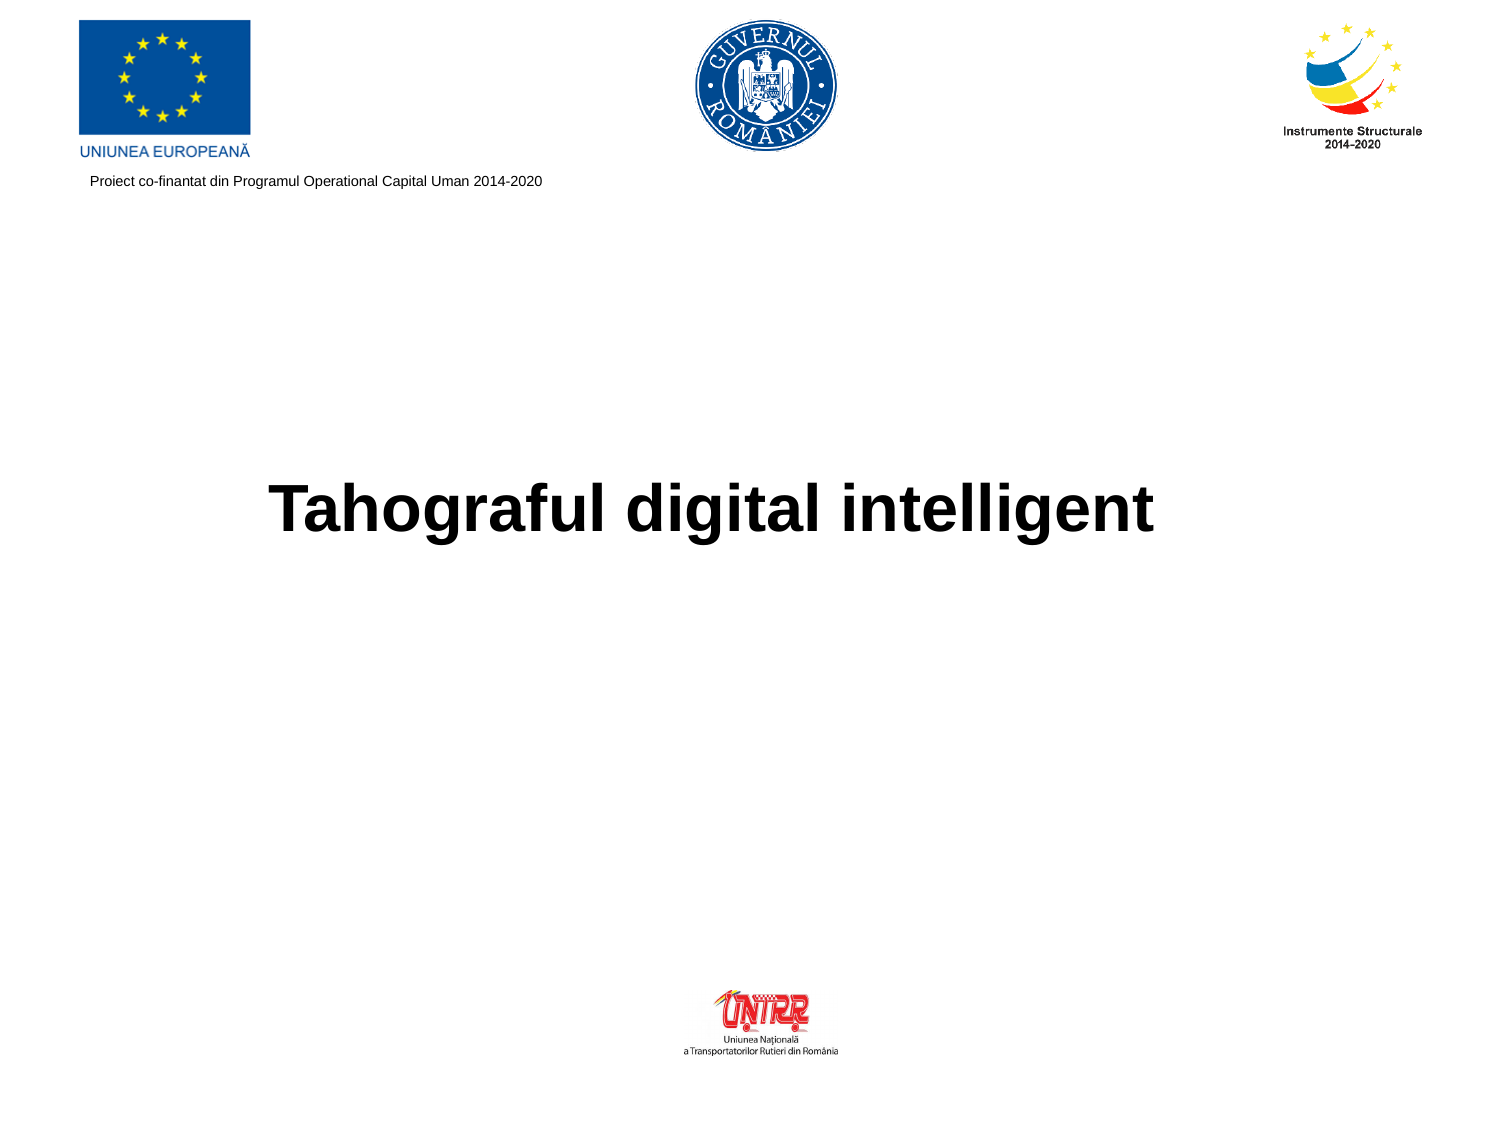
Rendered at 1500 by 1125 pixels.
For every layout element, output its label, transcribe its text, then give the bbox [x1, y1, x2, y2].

text_box Tahograful digital intelligent [171, 456, 1235, 552]
text_box Proiect co-finantat din Programul Operational Capital Uman 2014-2020 [74, 163, 879, 197]
picture [1276, 18, 1426, 158]
picture [684, 990, 839, 1057]
picture [74, 18, 255, 162]
picture [692, 18, 839, 153]
